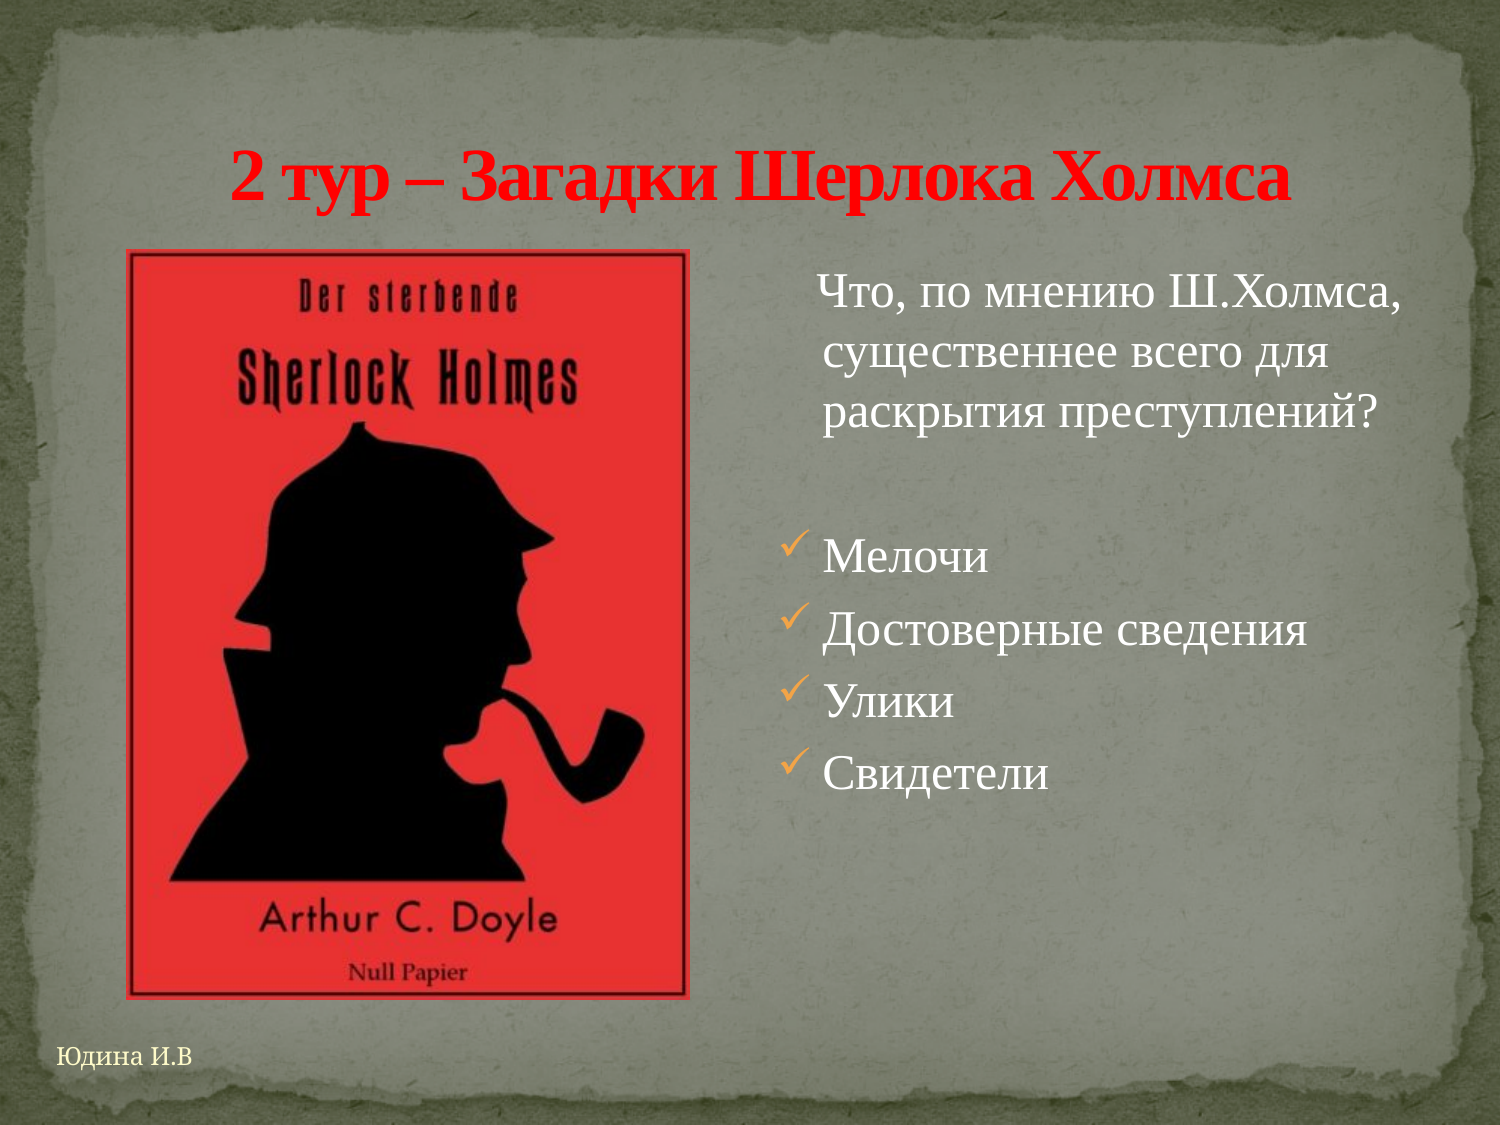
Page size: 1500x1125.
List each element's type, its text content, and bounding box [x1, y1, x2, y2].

list Что, по мнению Ш.Холмса, существеннее всего для раскрытия преступлений? Мелочи Достоверные сведения Улики Свидетели [762, 249, 1429, 1000]
footer Юдина И.В [41, 1023, 629, 1087]
title 2 тур – Загадки Шерлока Холмса [74, 24, 1425, 225]
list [129, 252, 688, 999]
